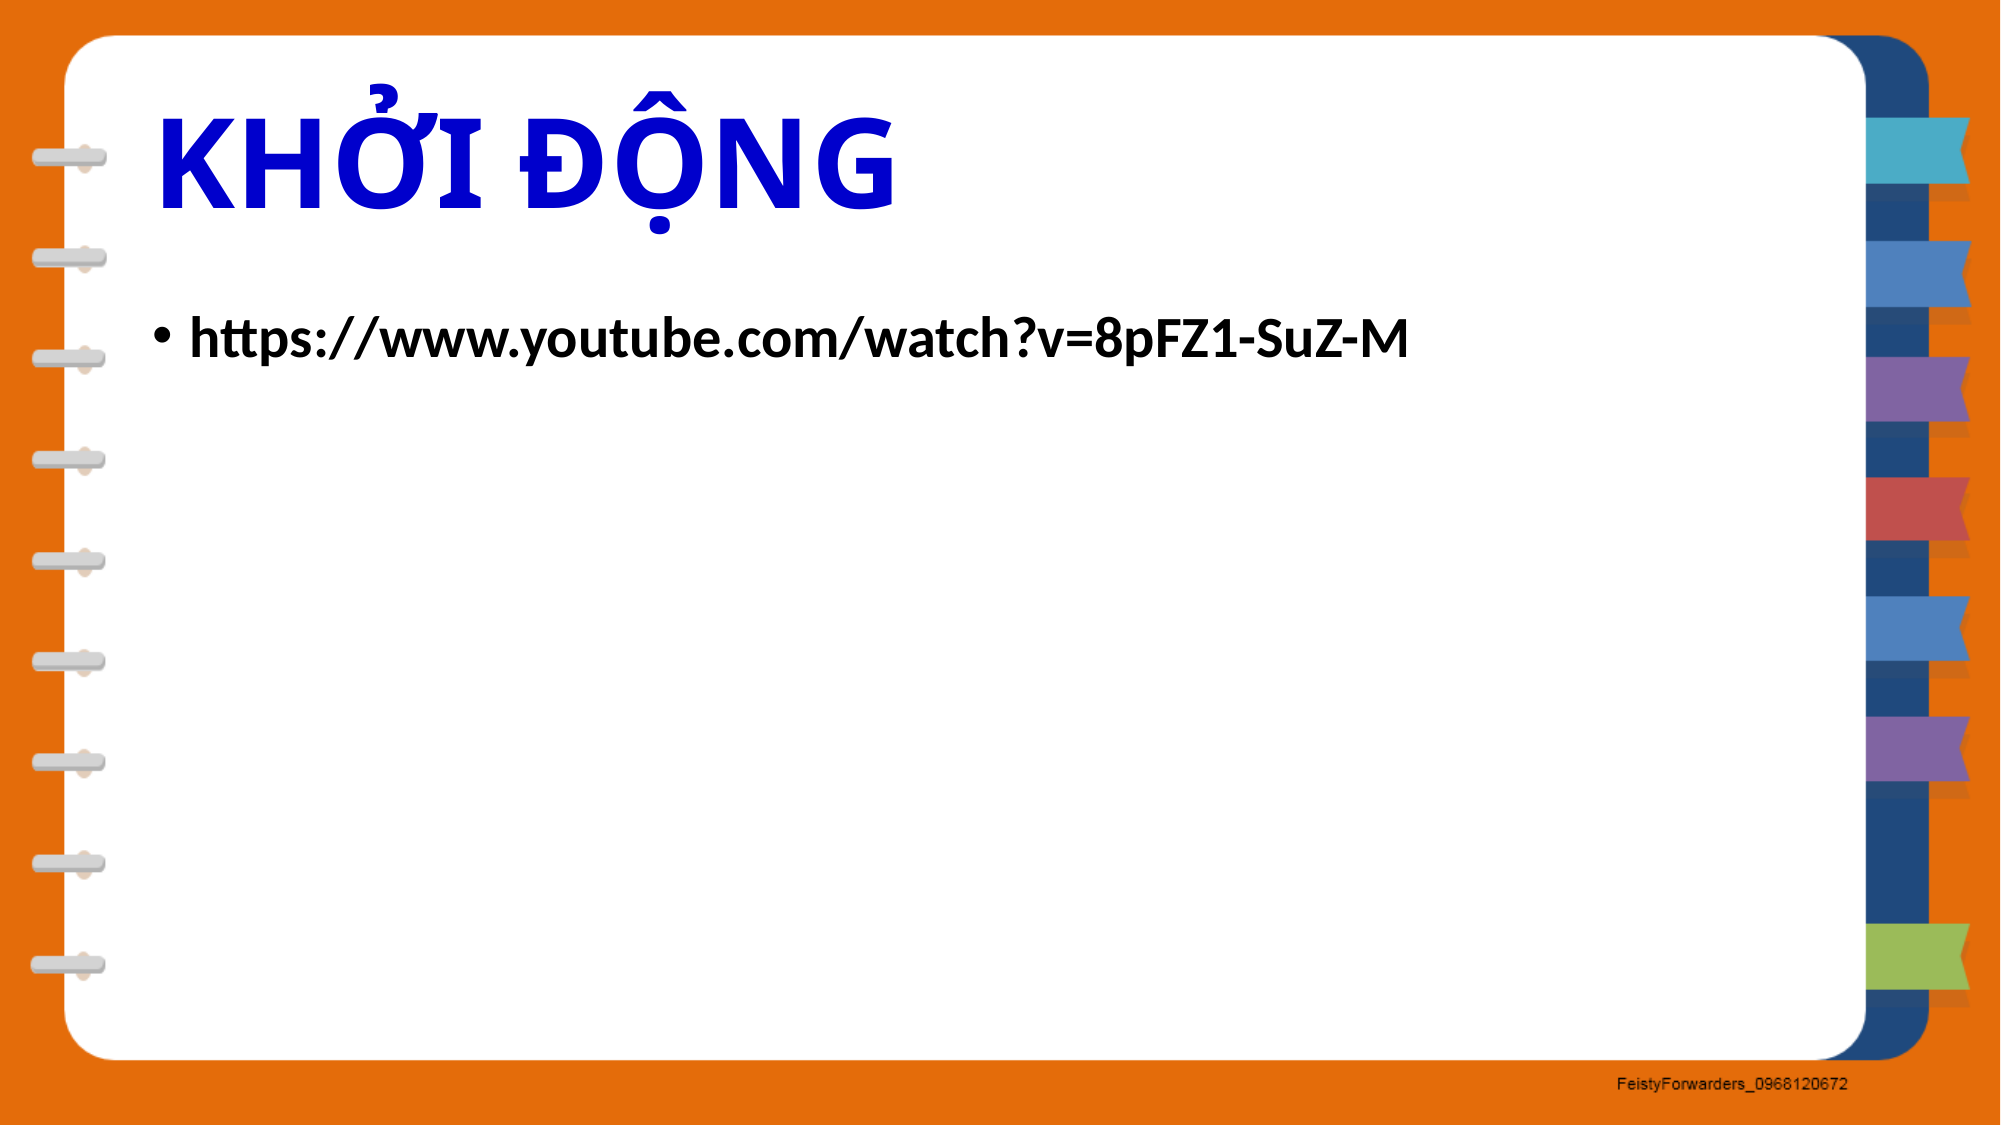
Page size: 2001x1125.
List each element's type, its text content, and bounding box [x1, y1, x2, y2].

title KHỞI ĐỘNG [137, 59, 1863, 278]
list https://www.youtube.com/watch?v=8pFZ1-SuZ-M [137, 299, 1863, 1014]
picture [0, 0, 2001, 1125]
